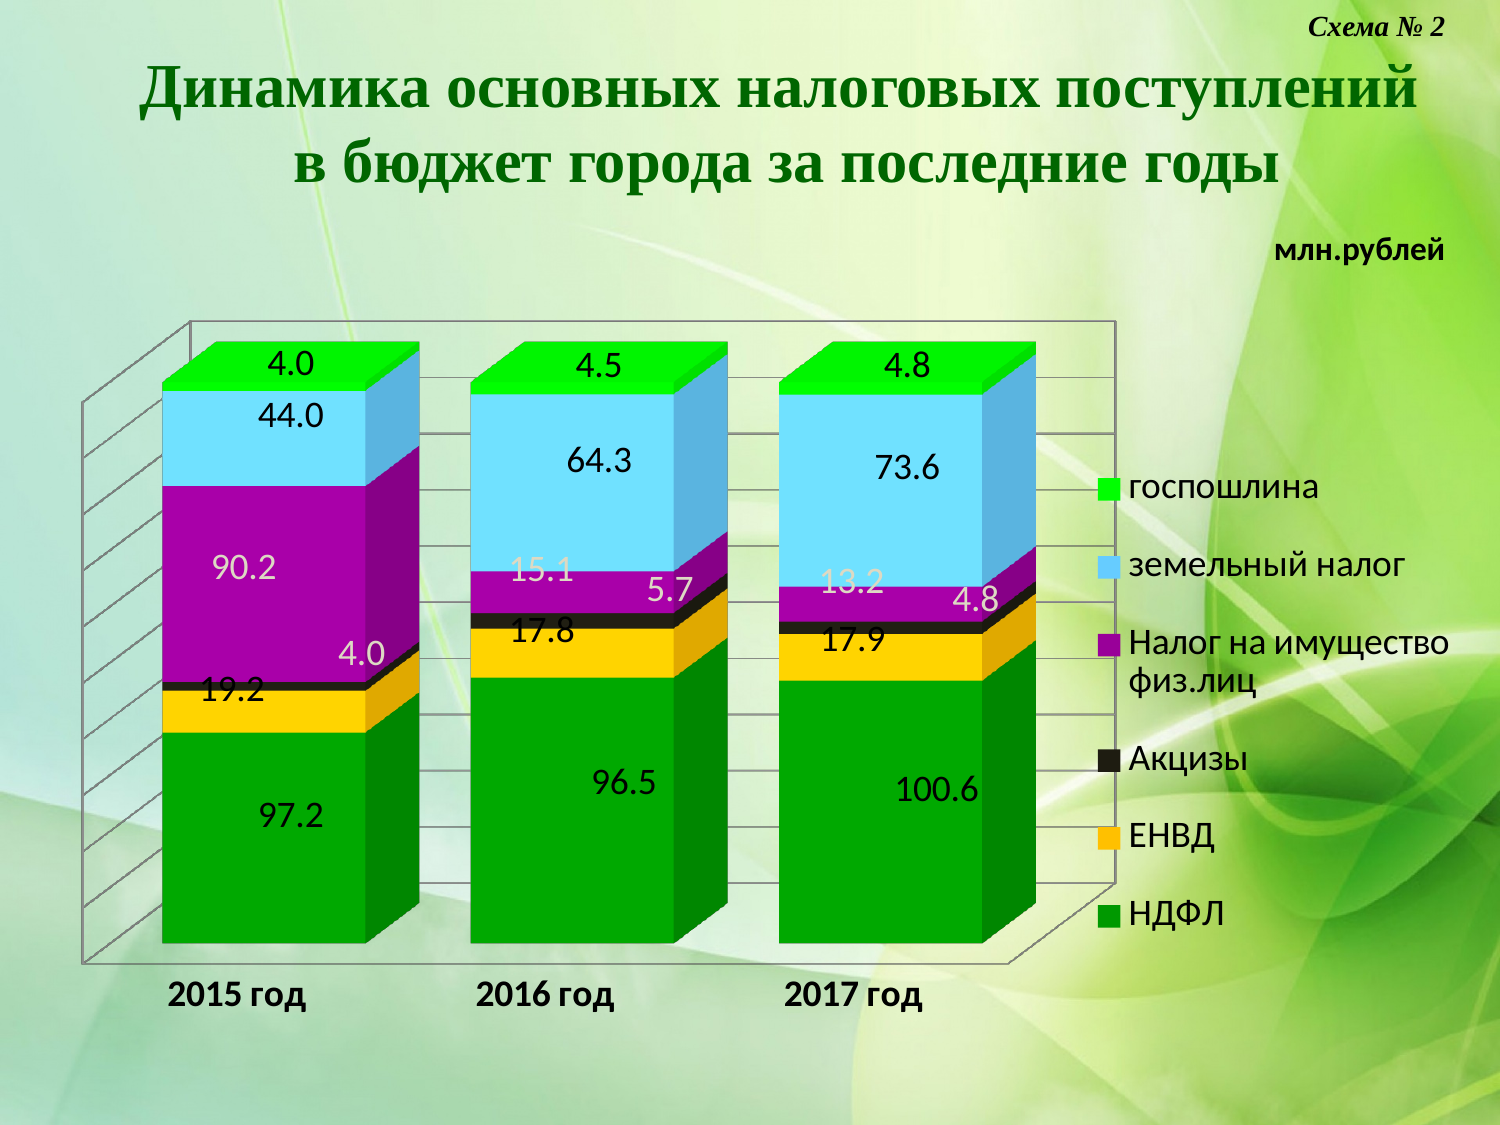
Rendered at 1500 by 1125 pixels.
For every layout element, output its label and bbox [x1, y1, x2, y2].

chart [0, 278, 1471, 1125]
picture [0, 0, 1500, 1125]
